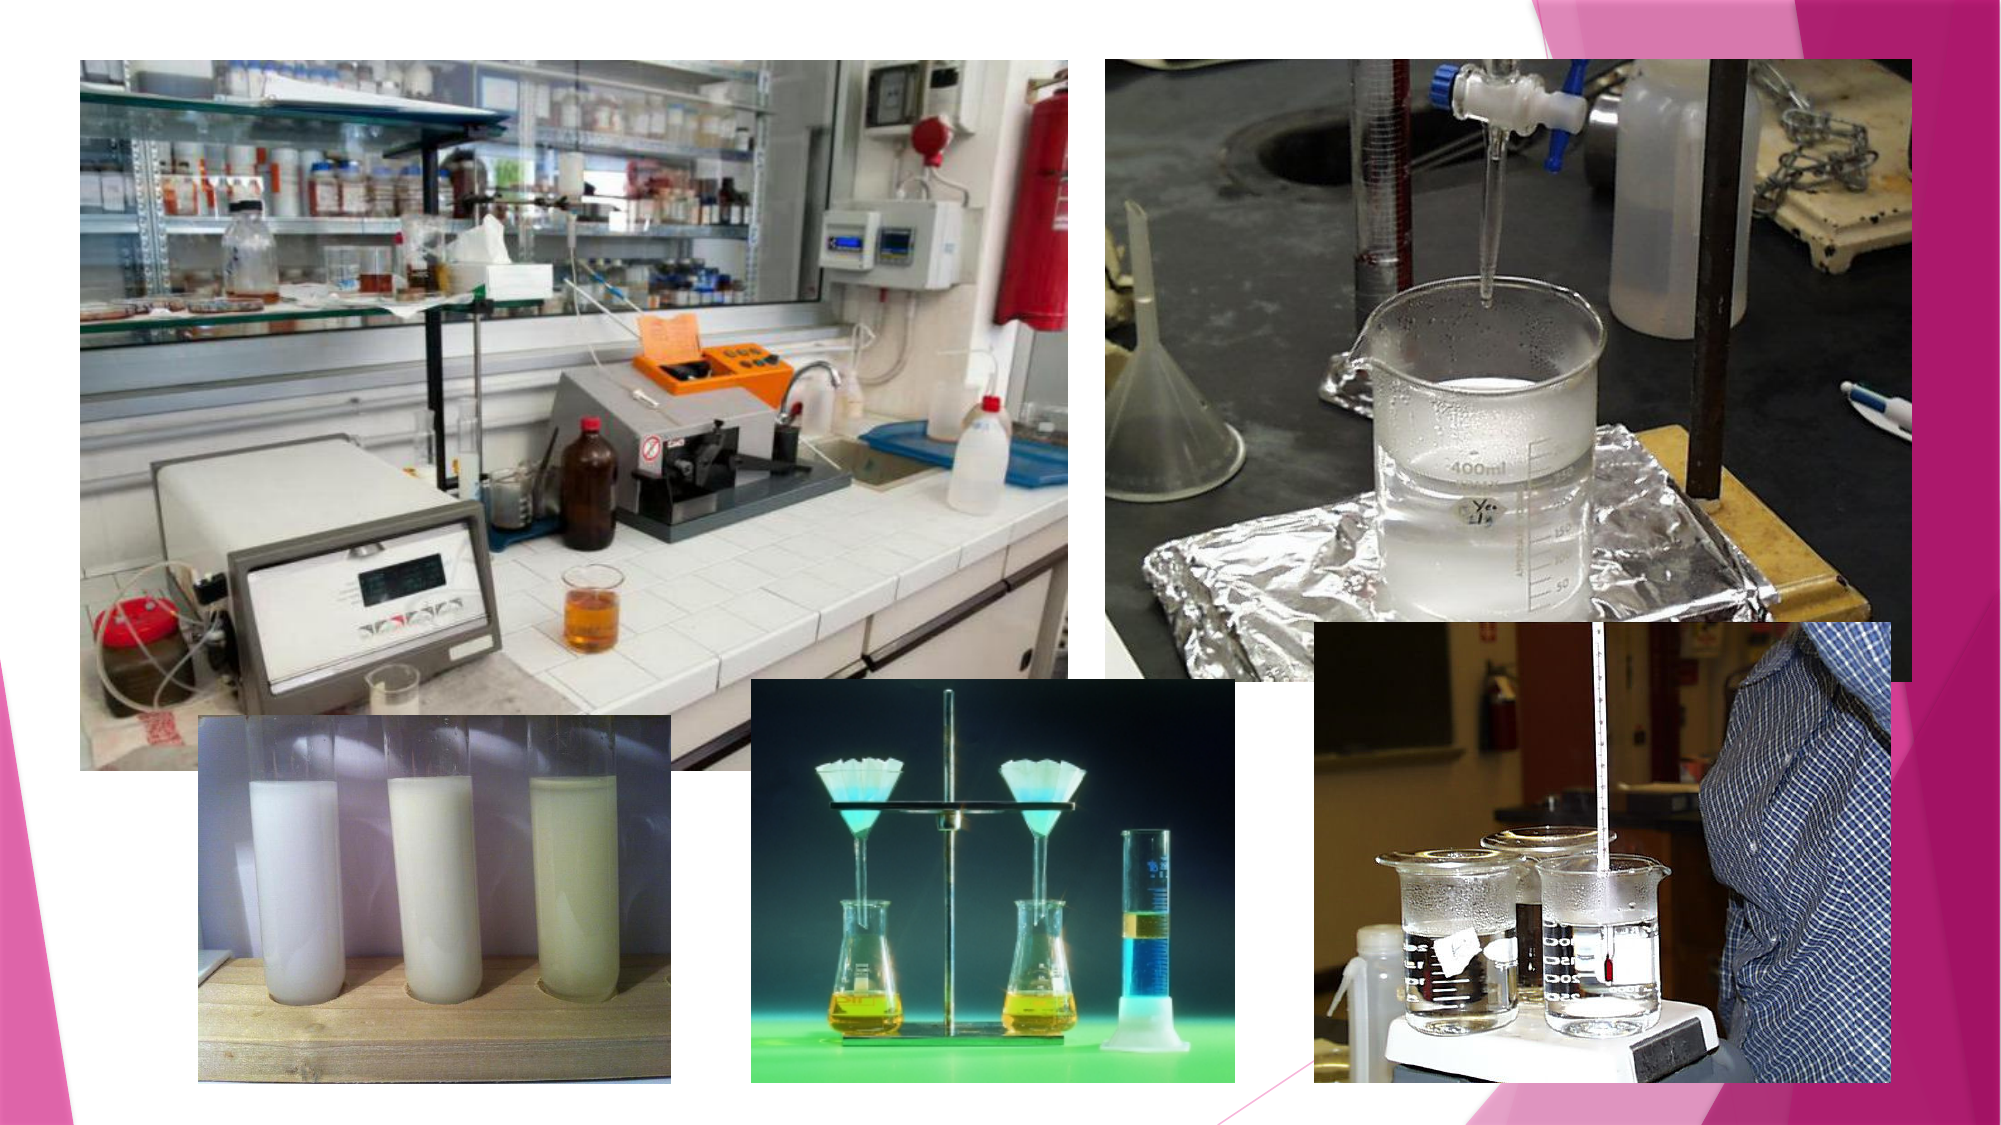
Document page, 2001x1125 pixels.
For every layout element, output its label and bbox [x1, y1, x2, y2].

picture [79, 58, 1913, 1084]
